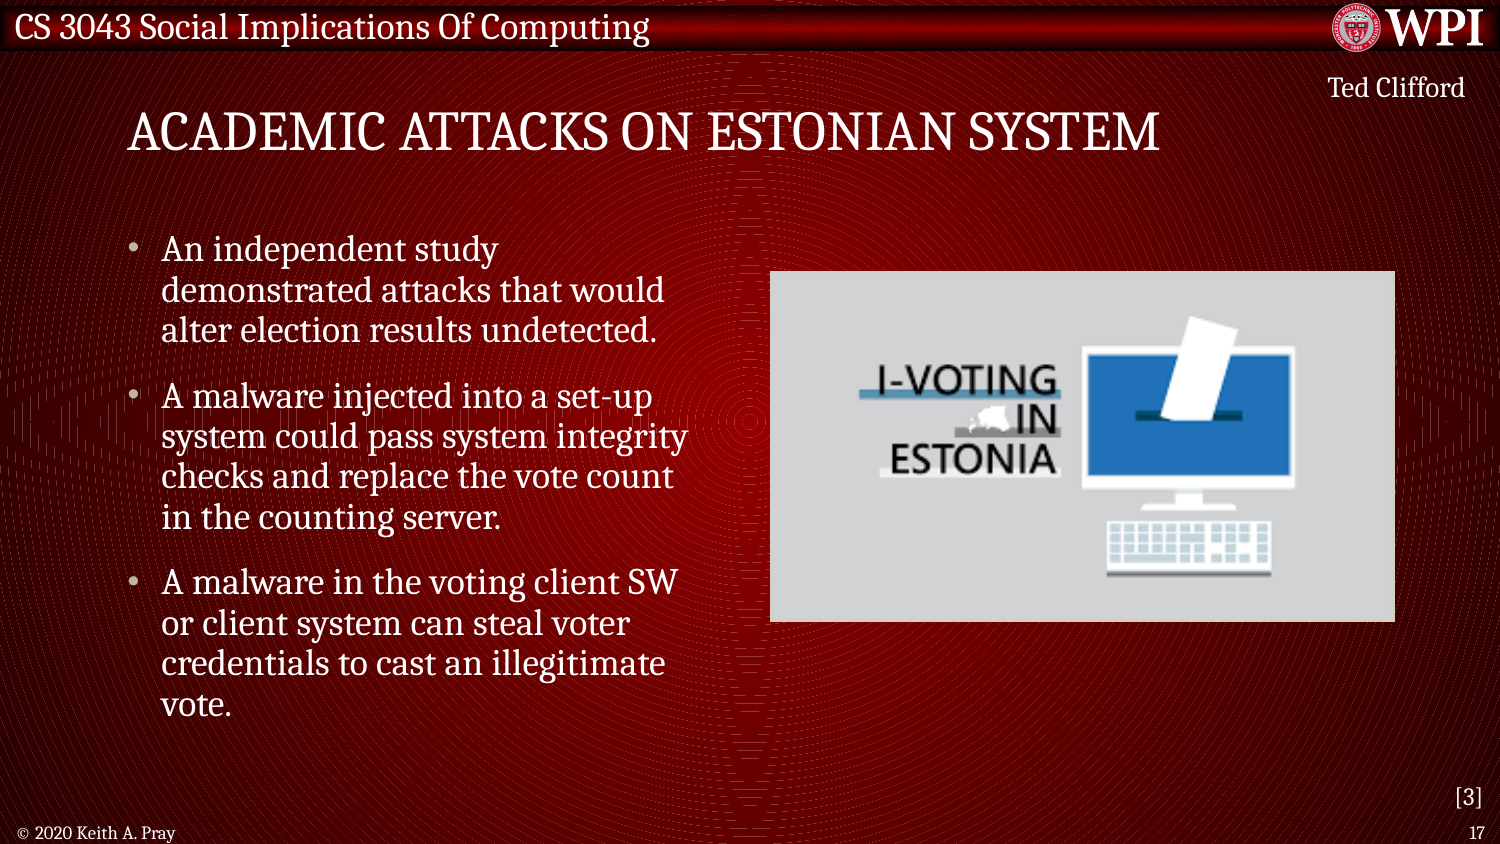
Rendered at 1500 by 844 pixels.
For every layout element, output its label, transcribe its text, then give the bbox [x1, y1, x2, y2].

picture [770, 271, 1396, 622]
list An independent study demonstrated attacks that would alter election results undetected. A malware injected into a set-up system could pass system integrity checks and replace the vote count in the counting server. A malware in the voting client SW or client system can steal voter credentials to cast an illegitimate vote. [112, 221, 725, 772]
text_box Ted Clifford [1123, 61, 1481, 111]
slide_number 17 [1397, 819, 1500, 844]
text_box [3] [1439, 776, 1499, 819]
picture [1332, 3, 1483, 52]
title Academic Attacks on Estonian System [112, 59, 1388, 210]
footer © 2020 Keith A. Pray [0, 819, 913, 844]
